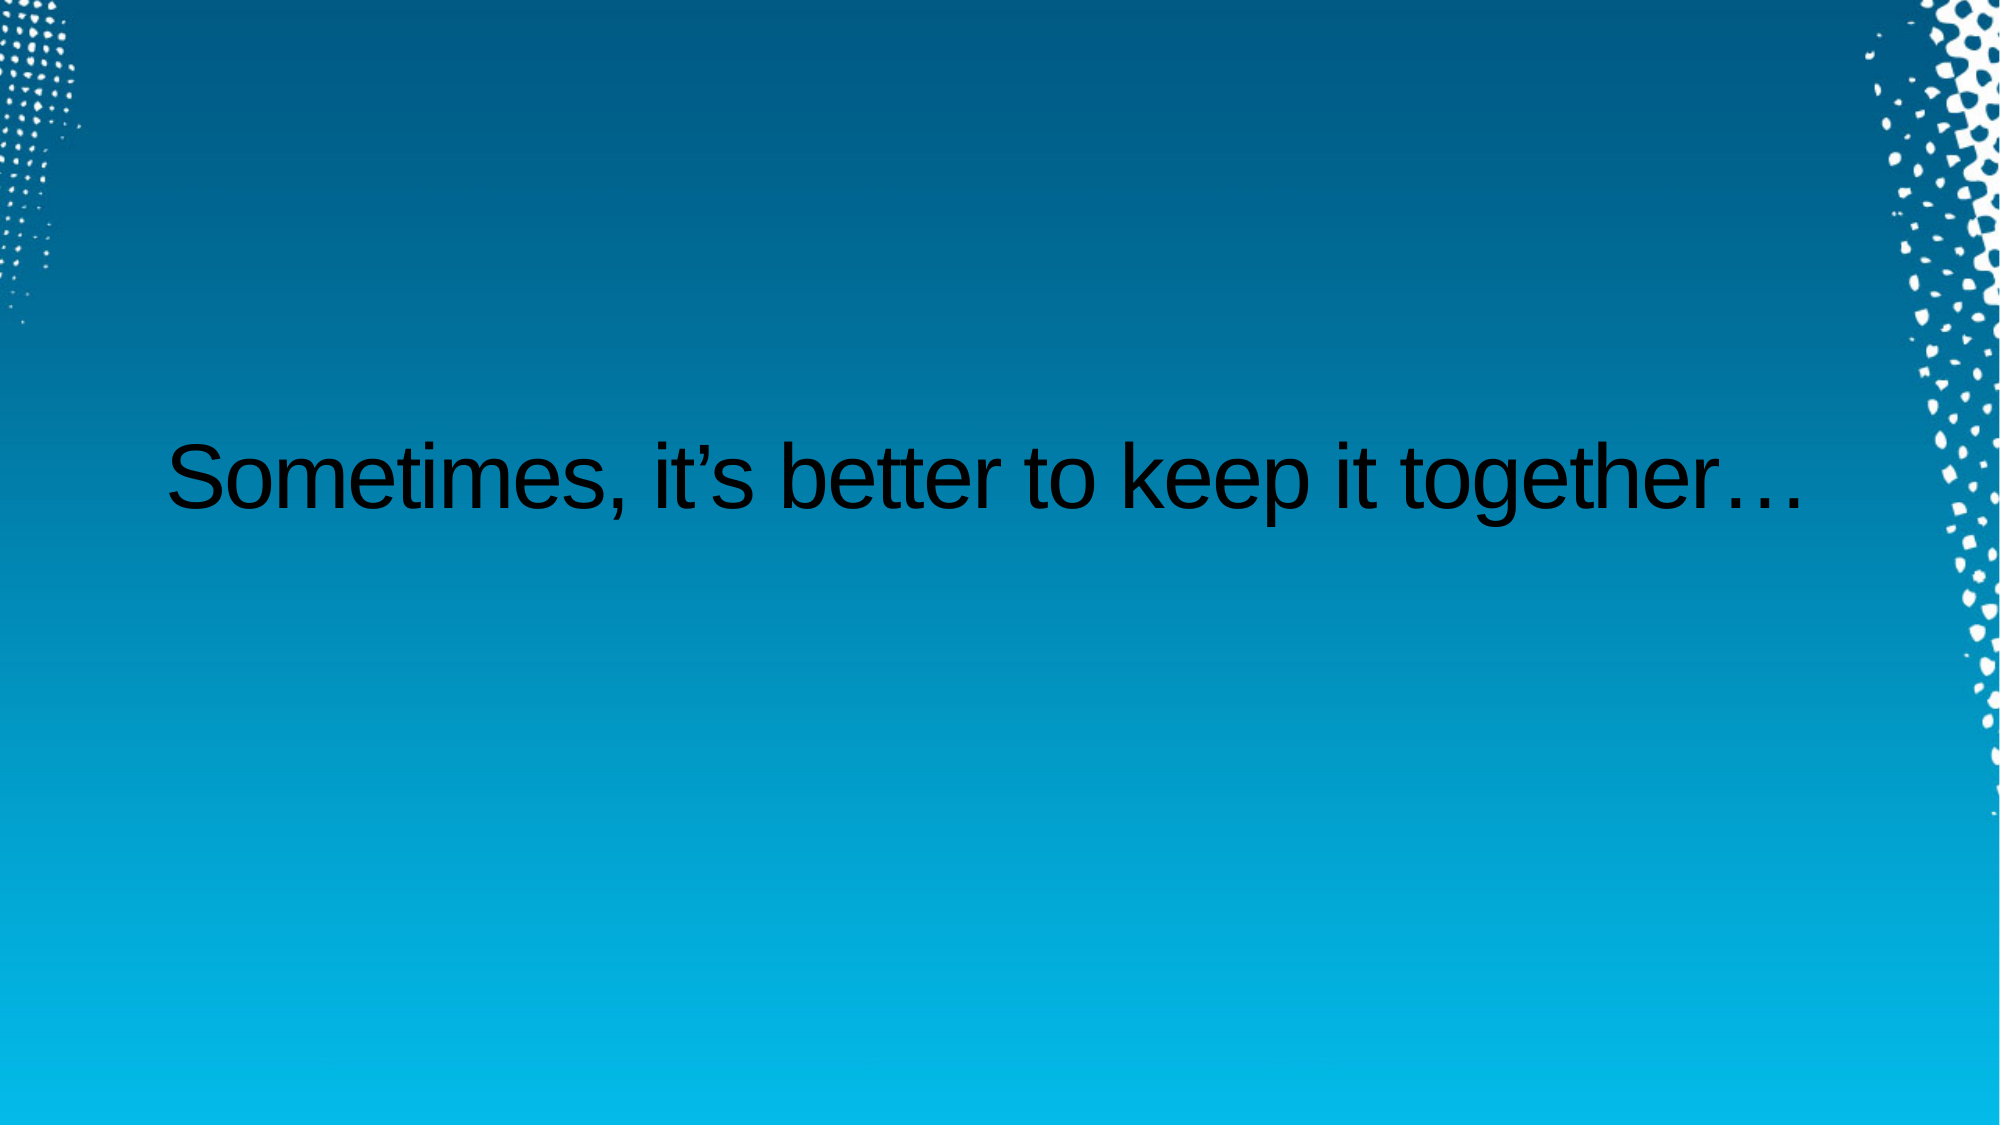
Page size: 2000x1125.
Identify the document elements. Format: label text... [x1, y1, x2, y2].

picture [54, 76, 60, 83]
picture [42, 31, 53, 39]
picture [1988, 691, 2000, 709]
picture [58, 32, 66, 41]
picture [1925, 87, 1941, 99]
picture [0, 24, 9, 33]
picture [1984, 349, 1992, 357]
picture [47, 0, 57, 10]
picture [1925, 141, 1935, 155]
picture [1889, 152, 1901, 166]
picture [33, 0, 42, 10]
picture [29, 27, 38, 38]
picture [1909, 274, 1920, 291]
picture [30, 14, 40, 23]
picture [1988, 547, 2000, 561]
picture [13, 41, 25, 49]
picture [1953, 301, 1962, 312]
picture [1963, 589, 1976, 607]
picture [1928, 399, 1939, 415]
picture [1995, 582, 2000, 595]
picture [1892, 212, 1902, 216]
picture [1993, 321, 2000, 339]
picture [1935, 0, 2000, 306]
picture [26, 57, 34, 68]
picture [1957, 187, 1971, 200]
picture [0, 40, 9, 45]
picture [1894, 99, 1902, 106]
picture [3, 10, 11, 18]
picture [1900, 240, 1912, 254]
picture [33, 116, 40, 124]
picture [1963, 535, 1977, 550]
picture [1955, 246, 1965, 256]
picture [1950, 359, 1960, 366]
picture [1914, 308, 1929, 326]
picture [1935, 177, 1945, 189]
picture [31, 131, 37, 138]
picture [1972, 312, 1985, 322]
picture [1941, 324, 1952, 332]
picture [43, 42, 49, 53]
picture [1973, 368, 1982, 380]
picture [1915, 109, 1924, 119]
picture [1929, 27, 1945, 45]
picture [1991, 747, 2000, 765]
picture [45, 16, 55, 24]
picture [1920, 257, 1932, 264]
picture [28, 42, 36, 53]
picture [1948, 413, 1958, 424]
picture [1994, 382, 2000, 391]
picture [34, 101, 43, 111]
picture [1919, 367, 1930, 378]
picture [1979, 657, 1995, 676]
picture [1926, 344, 1939, 358]
picture [1981, 604, 2000, 620]
picture [11, 55, 21, 64]
picture [1938, 122, 1950, 133]
picture [1955, 557, 1965, 573]
title Sometimes, it’s better to keep it together… [0, 429, 2000, 530]
picture [41, 59, 48, 67]
picture [16, 22, 23, 34]
picture [18, 13, 26, 19]
picture [1922, 200, 1934, 207]
picture [1881, 117, 1891, 130]
picture [1974, 683, 1985, 694]
picture [1935, 379, 1948, 391]
picture [1942, 269, 1953, 276]
picture [10, 69, 17, 78]
picture [1969, 625, 1985, 642]
picture [1866, 51, 1874, 59]
picture [24, 72, 32, 79]
picture [1960, 392, 1970, 403]
picture [1932, 235, 1943, 241]
picture [1963, 335, 1972, 344]
picture [6, 97, 12, 105]
picture [1921, 0, 1934, 8]
picture [9, 84, 15, 91]
picture [56, 47, 64, 55]
picture [17, 129, 23, 136]
picture [1946, 155, 1961, 167]
picture [1907, 77, 1917, 83]
picture [33, 88, 42, 97]
picture [1898, 188, 1912, 198]
picture [1930, 291, 1941, 297]
picture [16, 143, 21, 151]
picture [1945, 213, 1955, 220]
picture [55, 62, 62, 69]
picture [1875, 83, 1881, 96]
picture [18, 0, 29, 6]
picture [0, 155, 5, 163]
picture [1963, 278, 1976, 291]
picture [38, 74, 47, 80]
picture [1991, 637, 2000, 652]
picture [1982, 714, 1993, 729]
picture [1972, 570, 1986, 583]
picture [1911, 223, 1918, 230]
picture [1983, 404, 1992, 414]
picture [1914, 164, 1923, 177]
